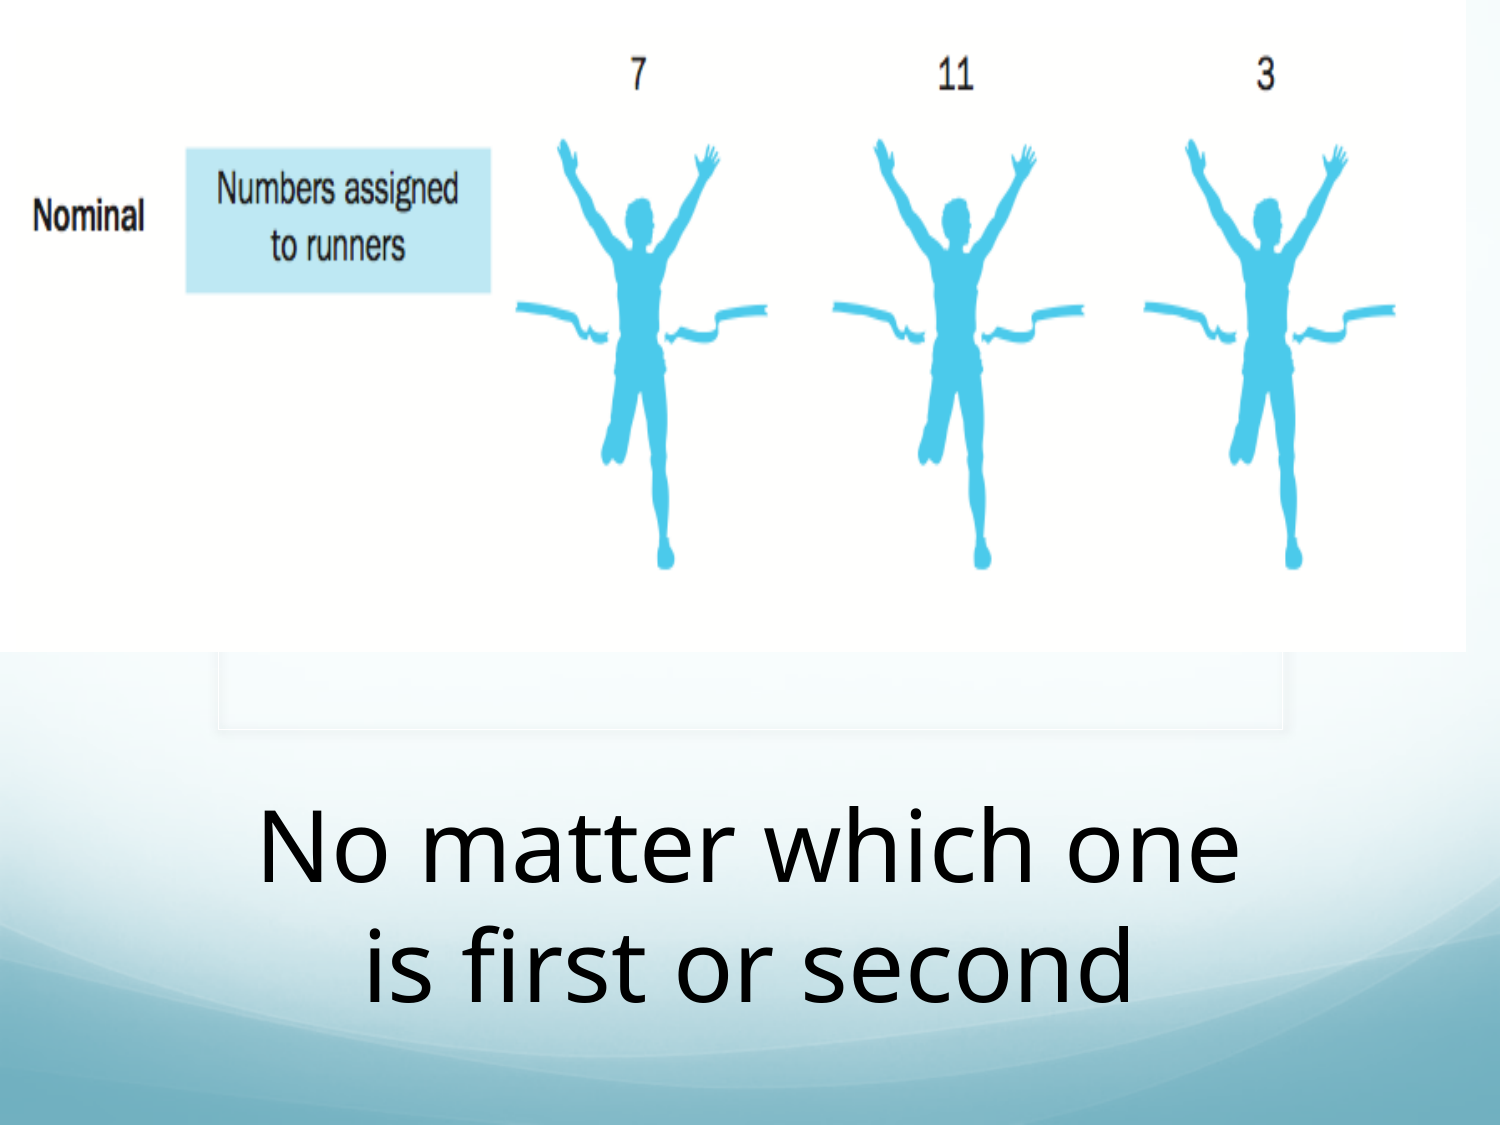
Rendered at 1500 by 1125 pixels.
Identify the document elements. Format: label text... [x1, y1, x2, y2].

text_box No matter which one is first or second [218, 775, 1282, 1030]
picture [0, 0, 1467, 653]
